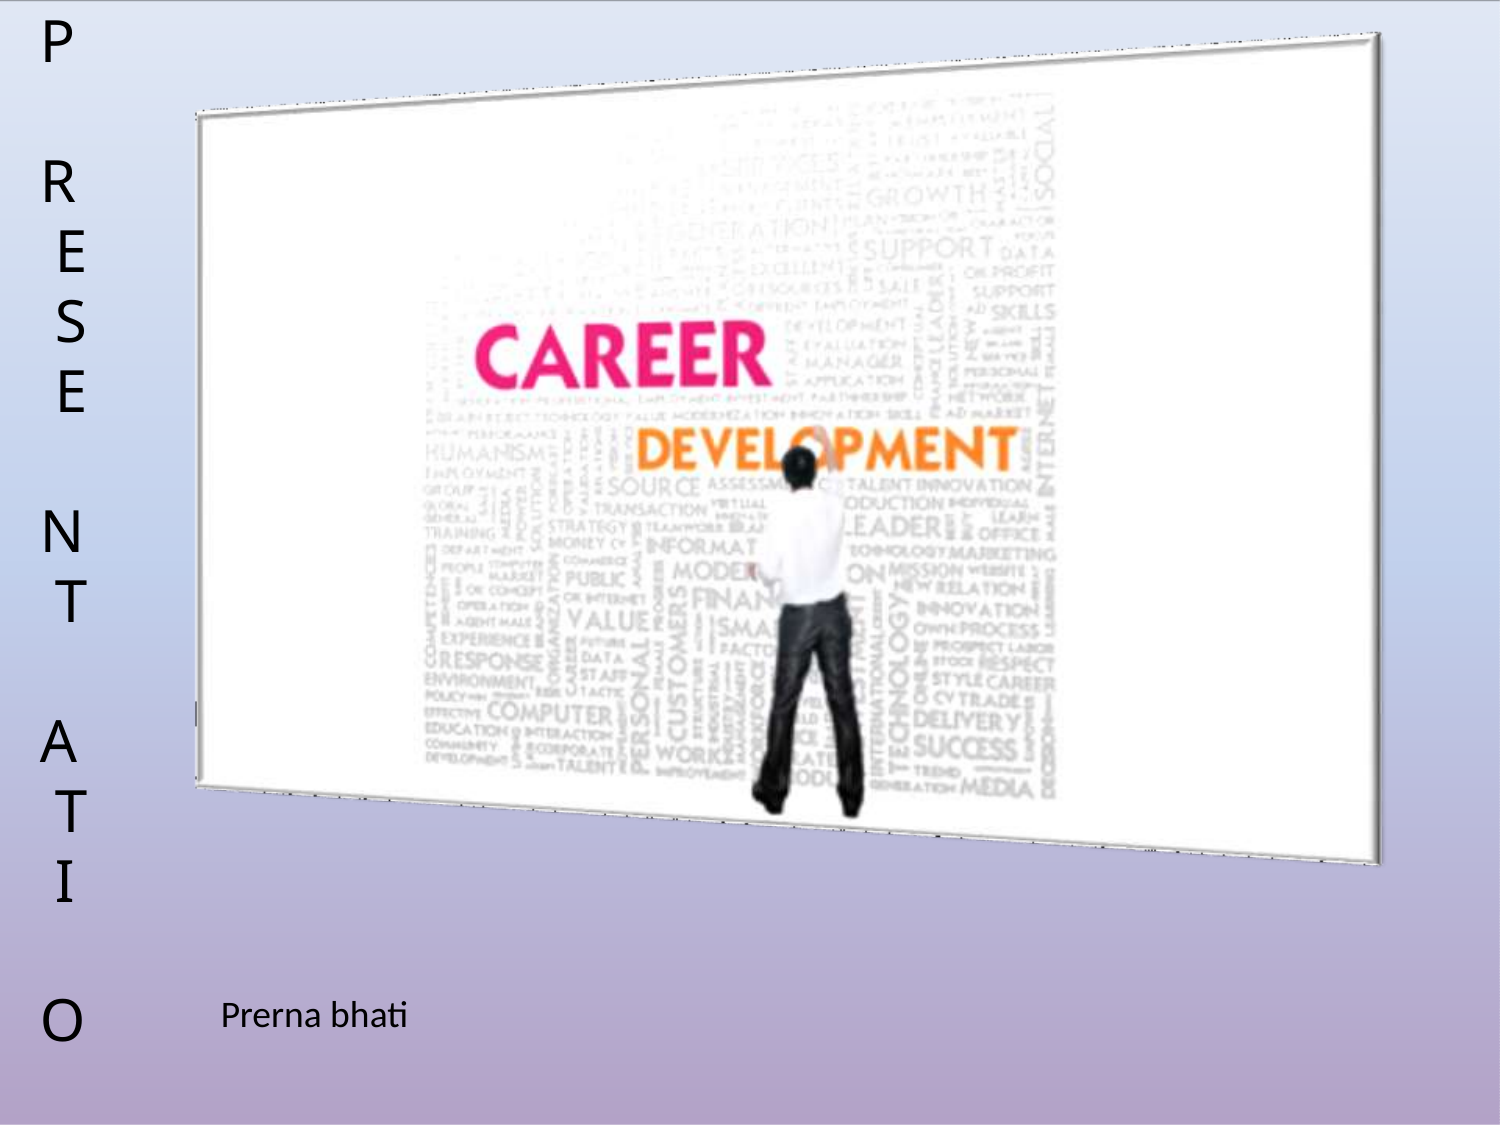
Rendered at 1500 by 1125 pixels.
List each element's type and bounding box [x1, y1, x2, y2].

text_box [0, 0, 1500, 1125]
